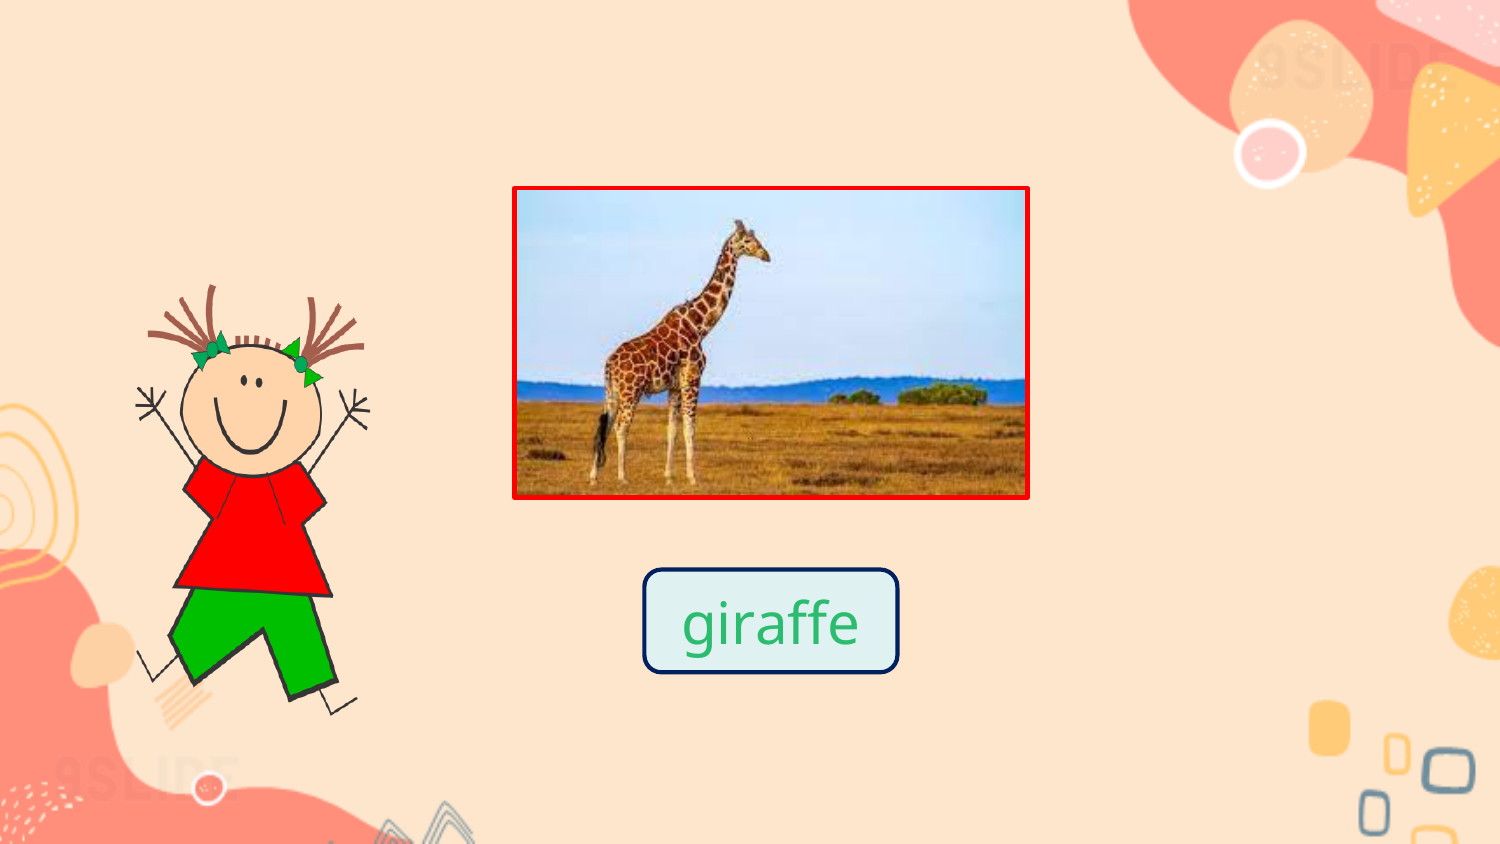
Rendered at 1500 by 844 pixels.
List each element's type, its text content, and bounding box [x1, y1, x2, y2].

picture [0, 0, 1500, 844]
text_box giraffe [642, 567, 900, 675]
